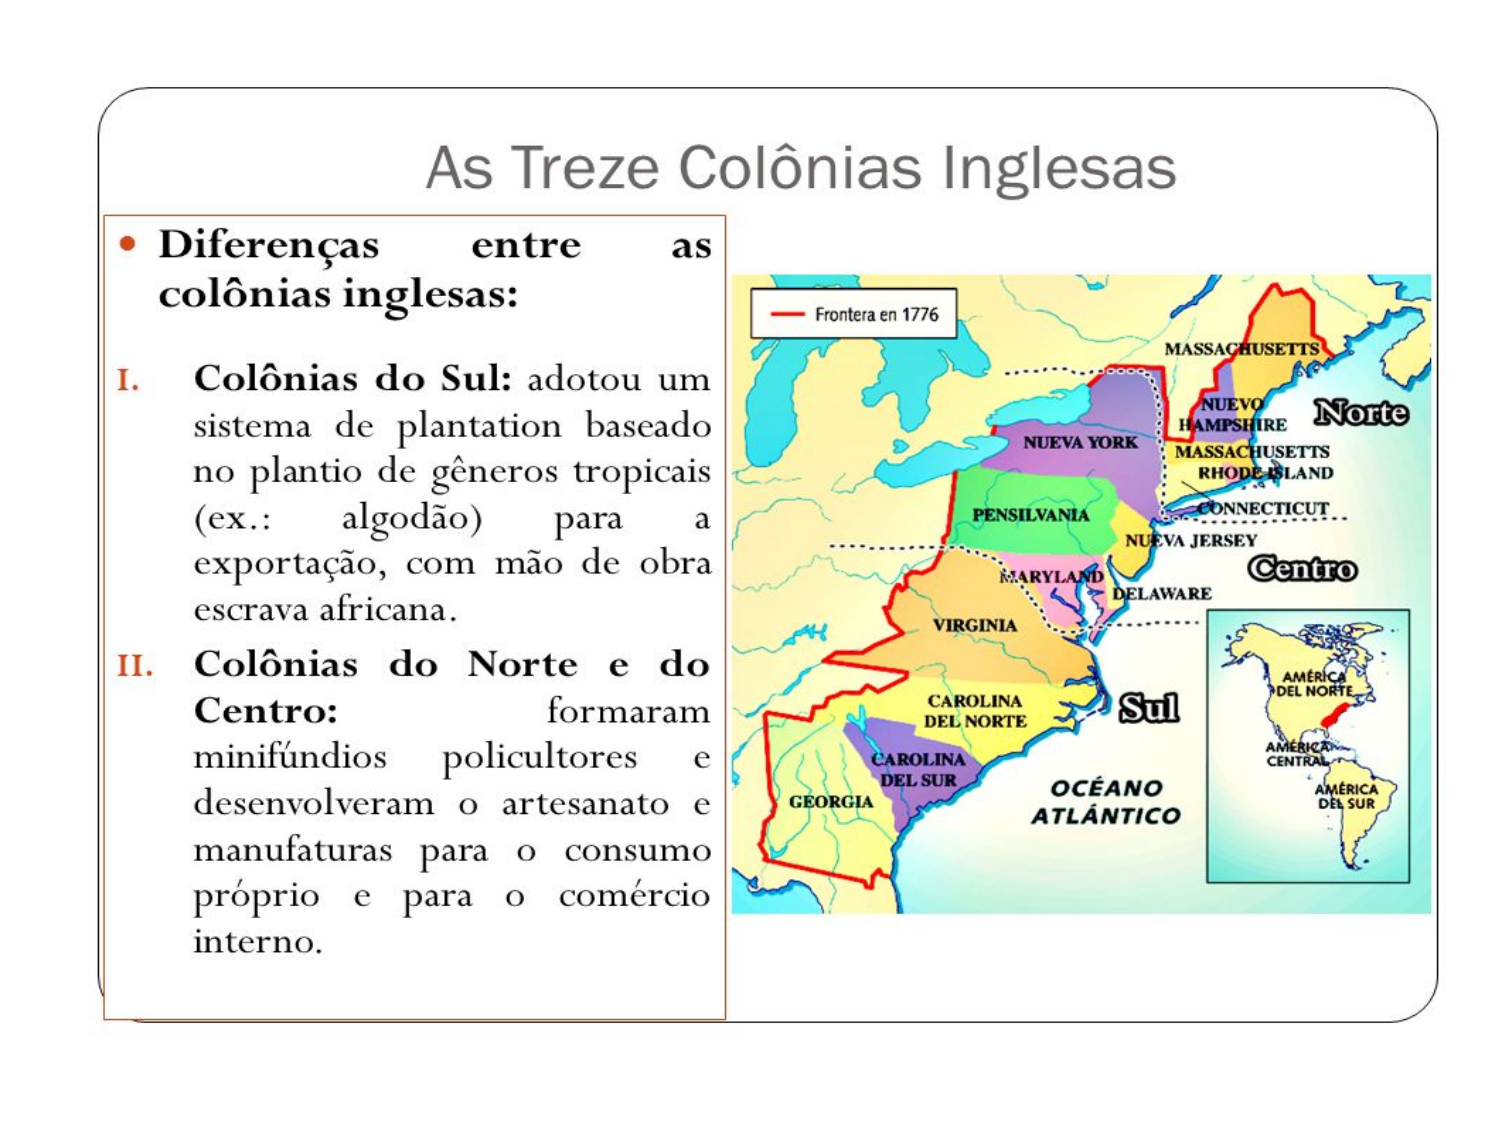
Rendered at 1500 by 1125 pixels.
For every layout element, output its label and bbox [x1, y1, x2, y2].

picture [88, 77, 1448, 1036]
